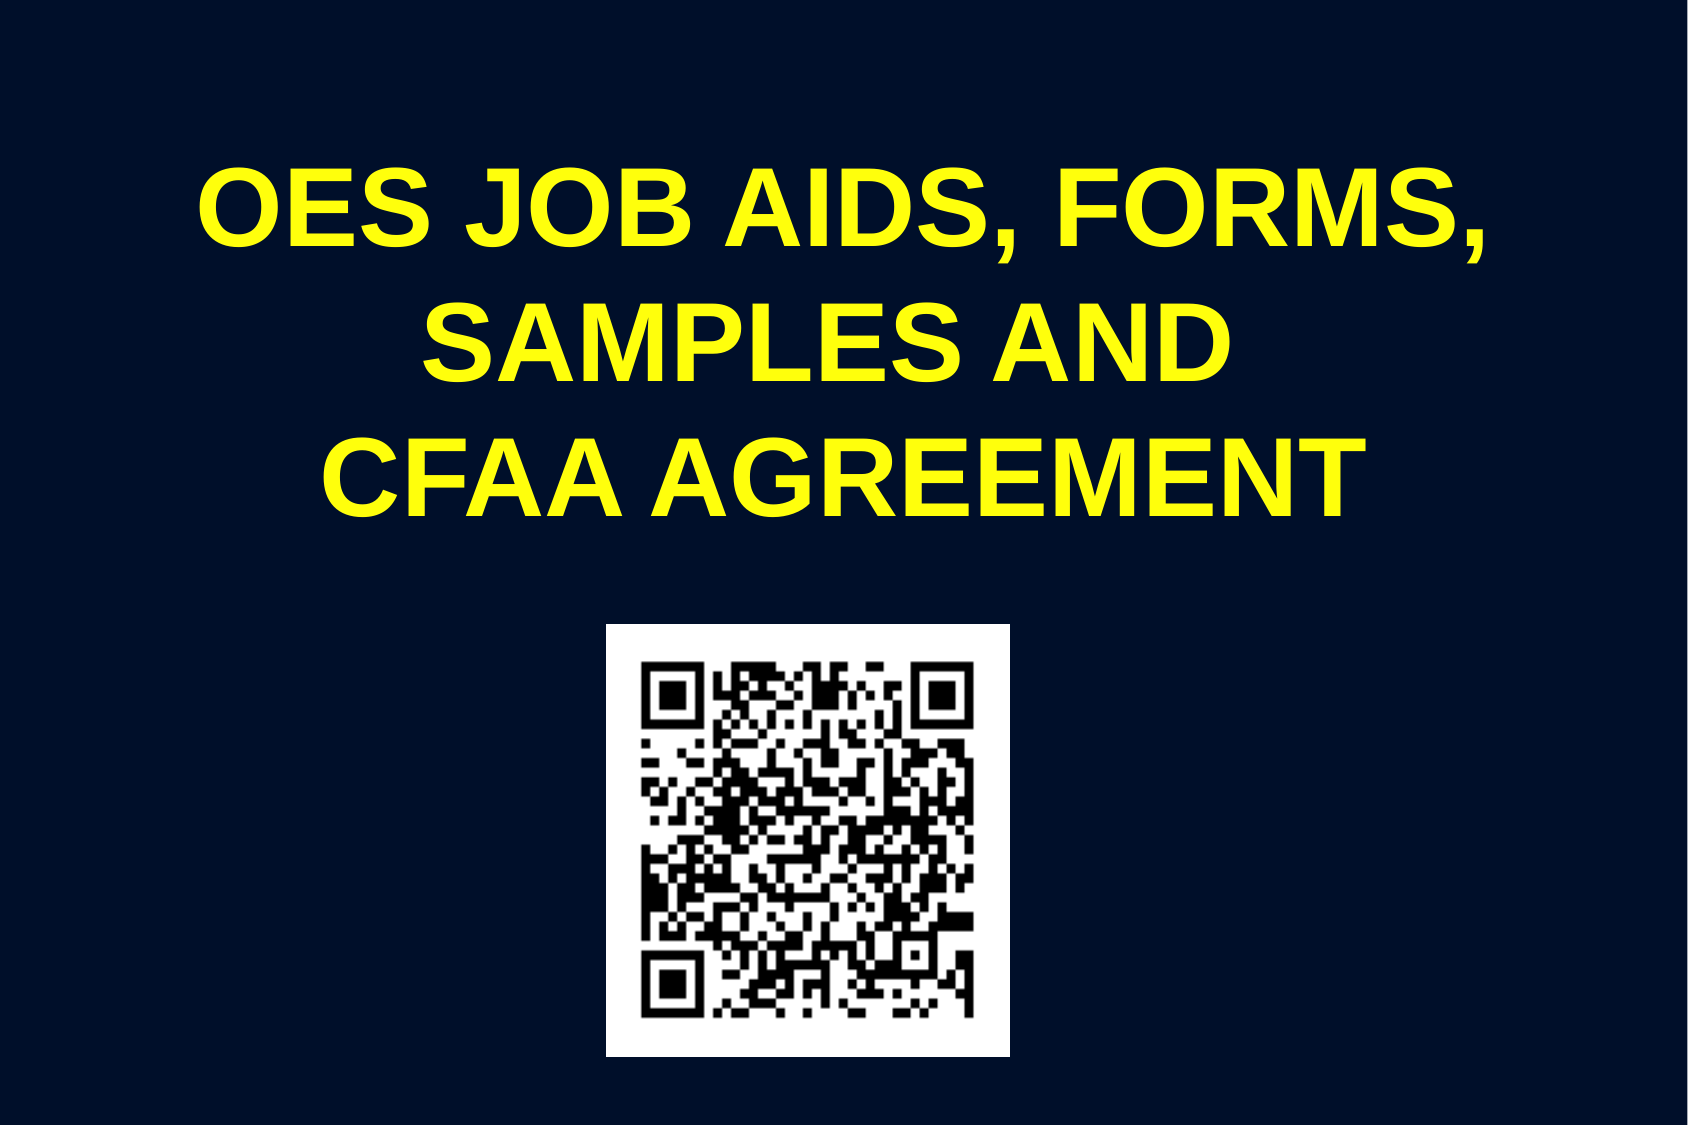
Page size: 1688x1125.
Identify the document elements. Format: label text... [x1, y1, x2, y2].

picture [605, 624, 1010, 1057]
title OES JOB AIDS, FORMS, SAMPLES AND CFAA AGREEMENT [126, 82, 1561, 591]
